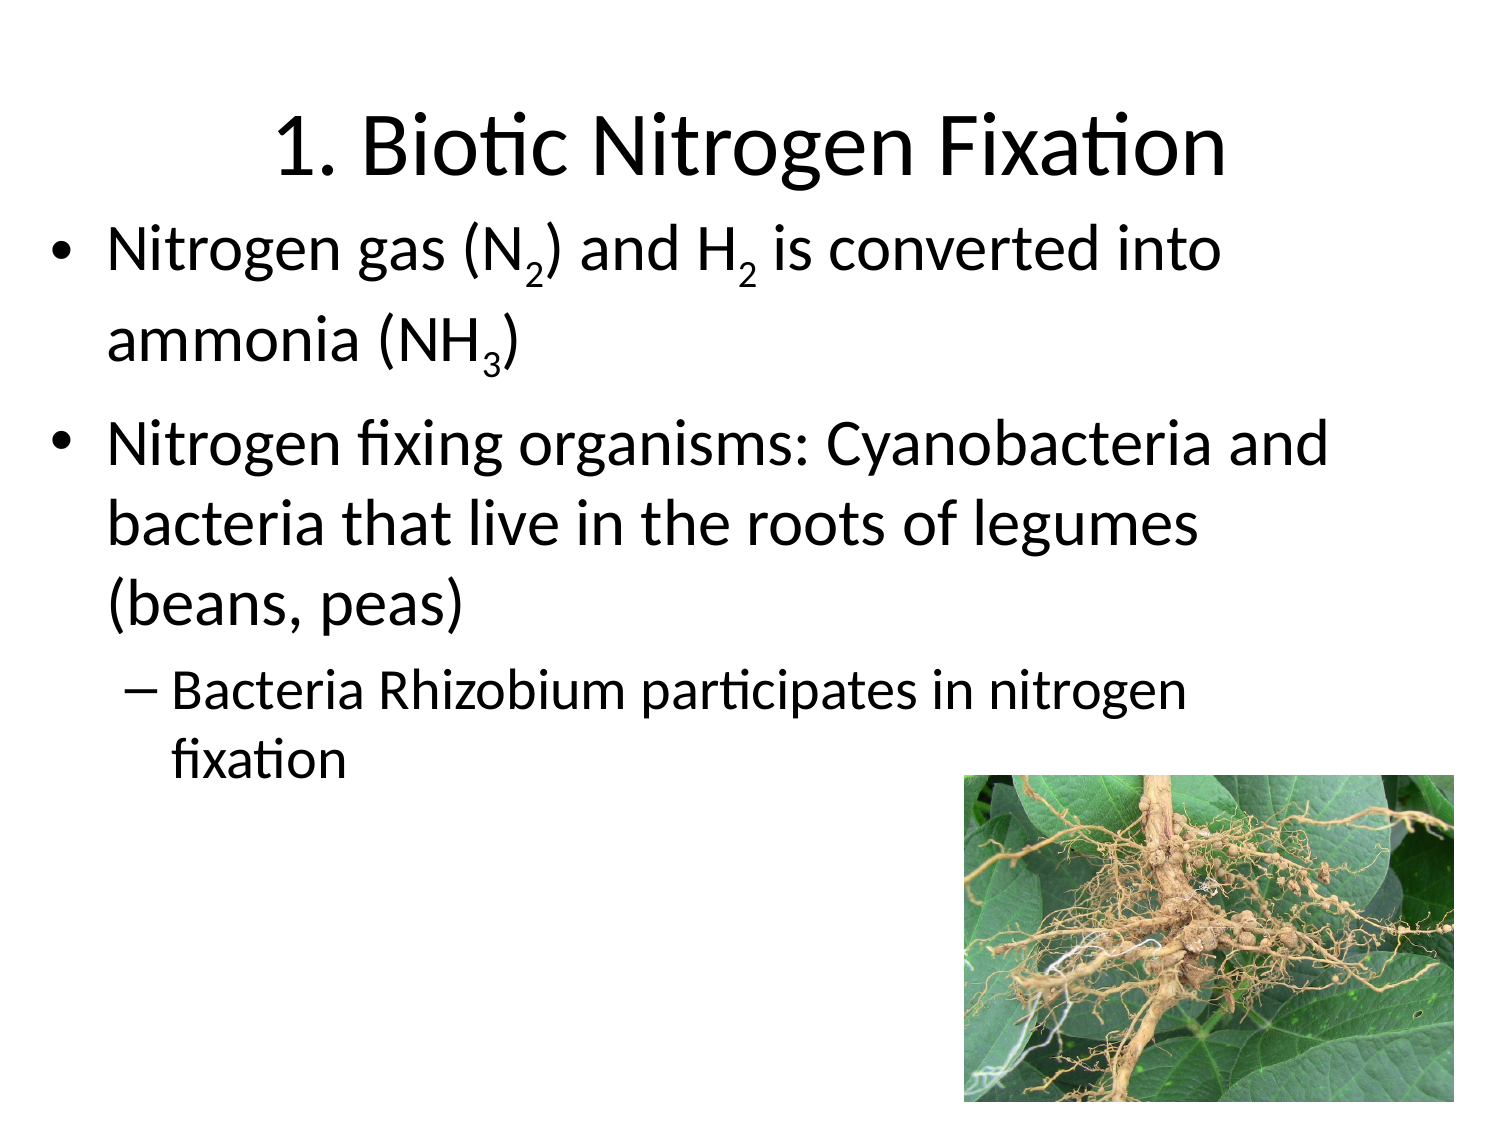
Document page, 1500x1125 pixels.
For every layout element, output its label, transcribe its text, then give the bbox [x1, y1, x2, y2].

title 1. Biotic Nitrogen Fixation [75, 45, 1425, 233]
picture [964, 775, 1454, 1102]
list Nitrogen gas (N2) and H2 is converted into ammonia (NH3) Nitrogen fixing organisms: Cyanobacteria and bacteria that live in the roots of legumes (beans, peas) Bacteria Rhizobium participates in nitrogen fixation [34, 196, 1385, 939]
